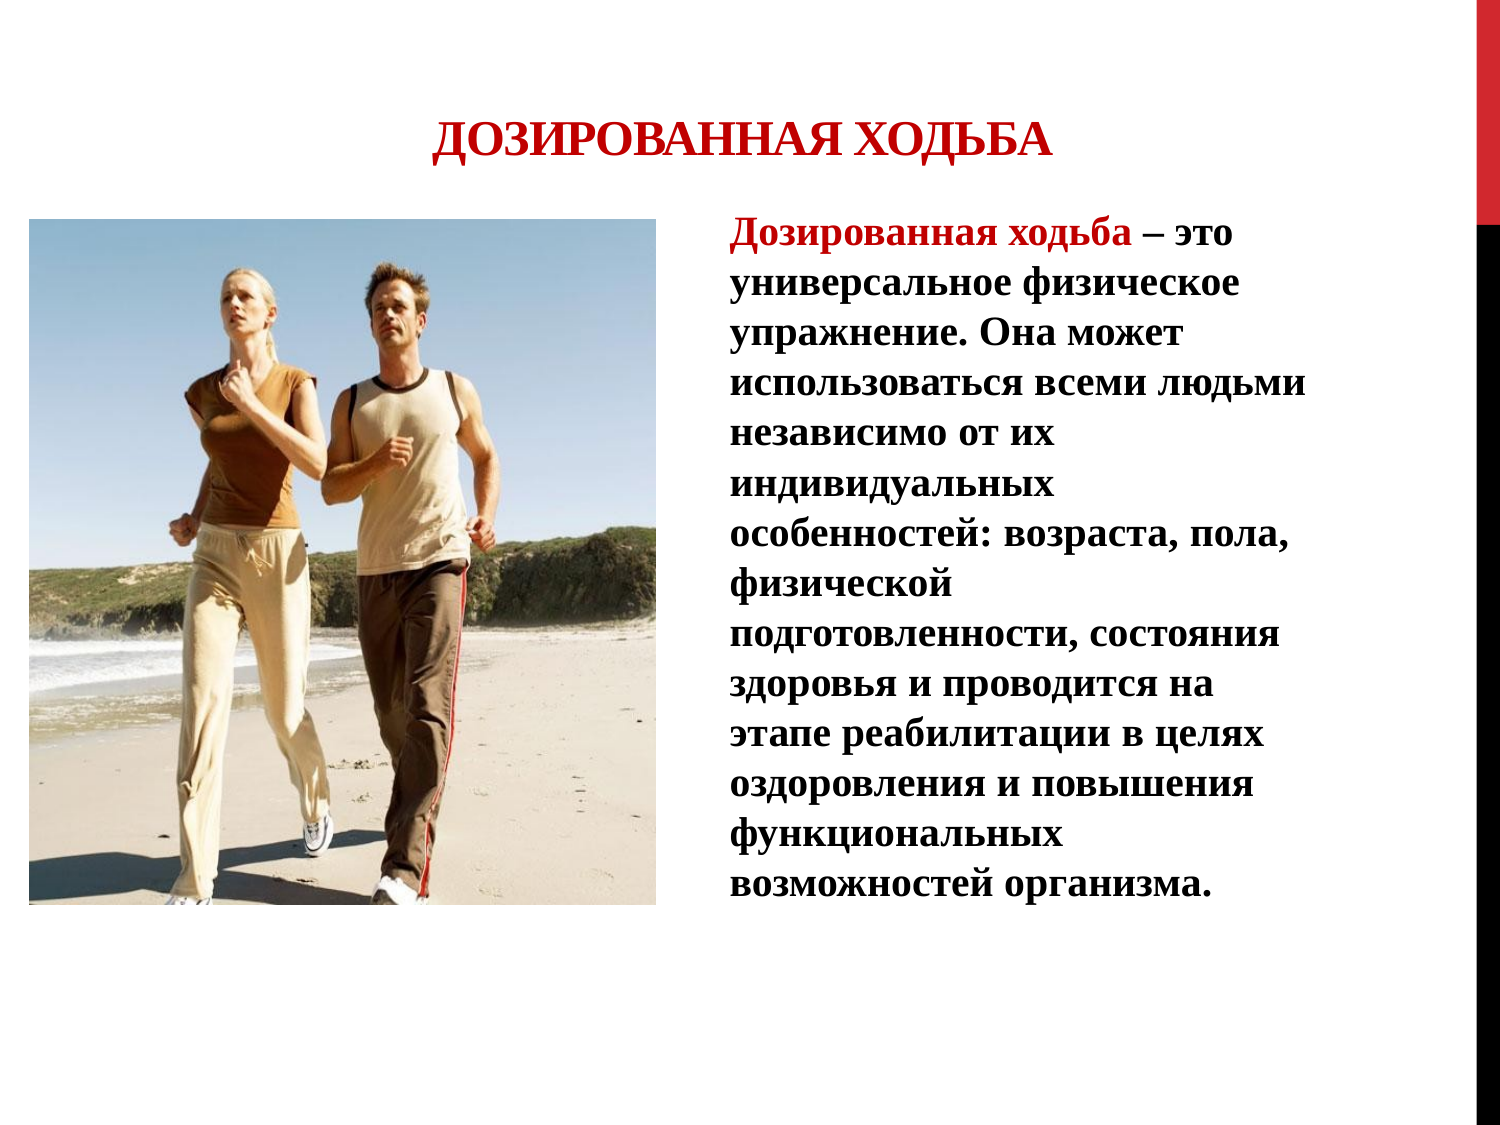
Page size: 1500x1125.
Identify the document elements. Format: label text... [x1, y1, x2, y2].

picture [28, 219, 656, 906]
list Дозированная ходьба – это универсальное физическое упражнение. Она может использоваться всеми людьми независимо от их индивидуальных особенностей: возраста, пола, физической подготовленности, состояния здоровья и проводится на этапе реабилитации в целях оздоровления и повышения функциональных возможностей организма. [714, 196, 1325, 1100]
title Дозированная ходьба [75, 25, 1412, 173]
